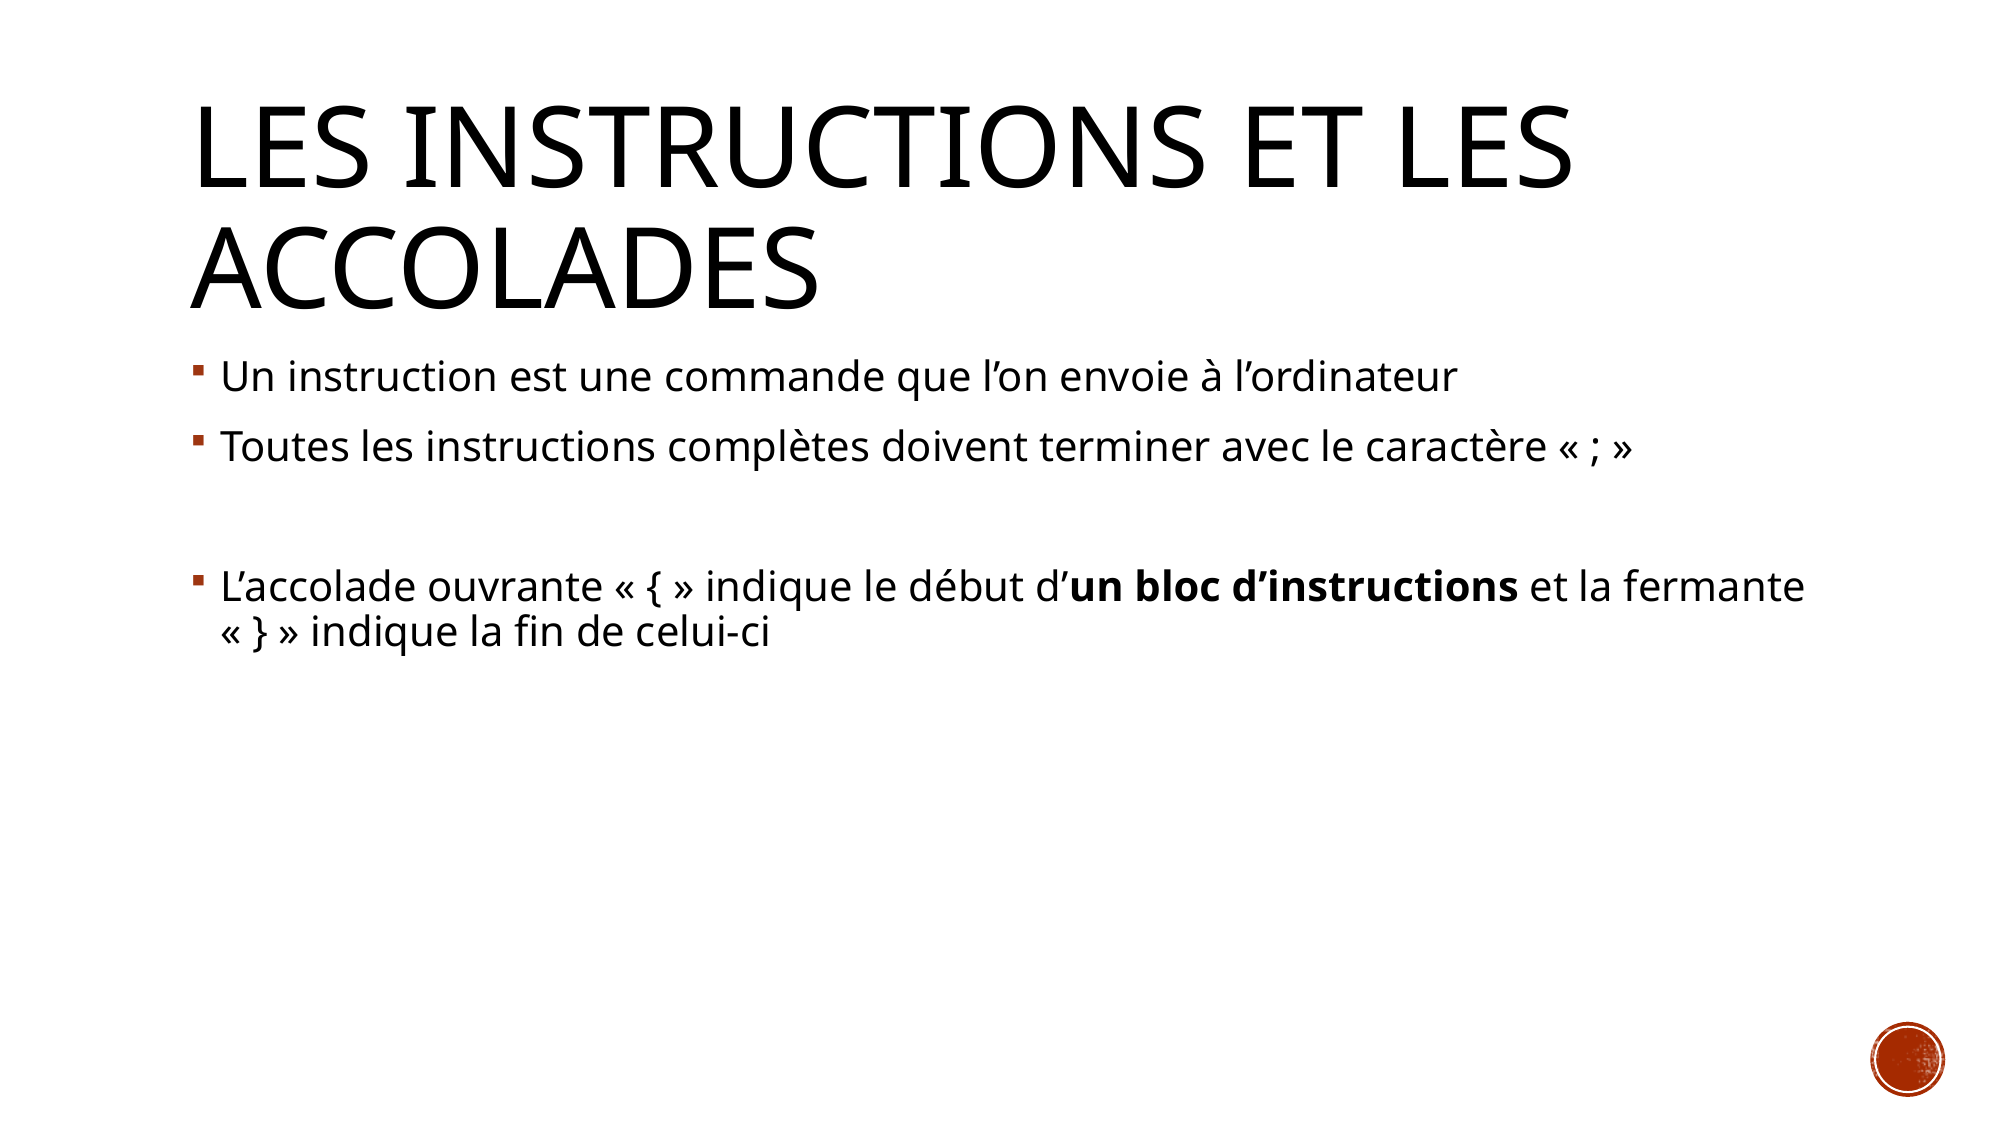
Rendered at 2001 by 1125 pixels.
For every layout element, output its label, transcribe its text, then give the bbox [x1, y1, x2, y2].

title Les instructions et les accolades [175, 79, 1826, 344]
list Un instruction est une commande que l’on envoie à l’ordinateur Toutes les instructions complètes doivent terminer avec le caractère « ; » L’accolade ouvrante « { » indique le début d’un bloc d’instructions et la fermante « } » indique la fin de celui-ci [175, 348, 1826, 1013]
